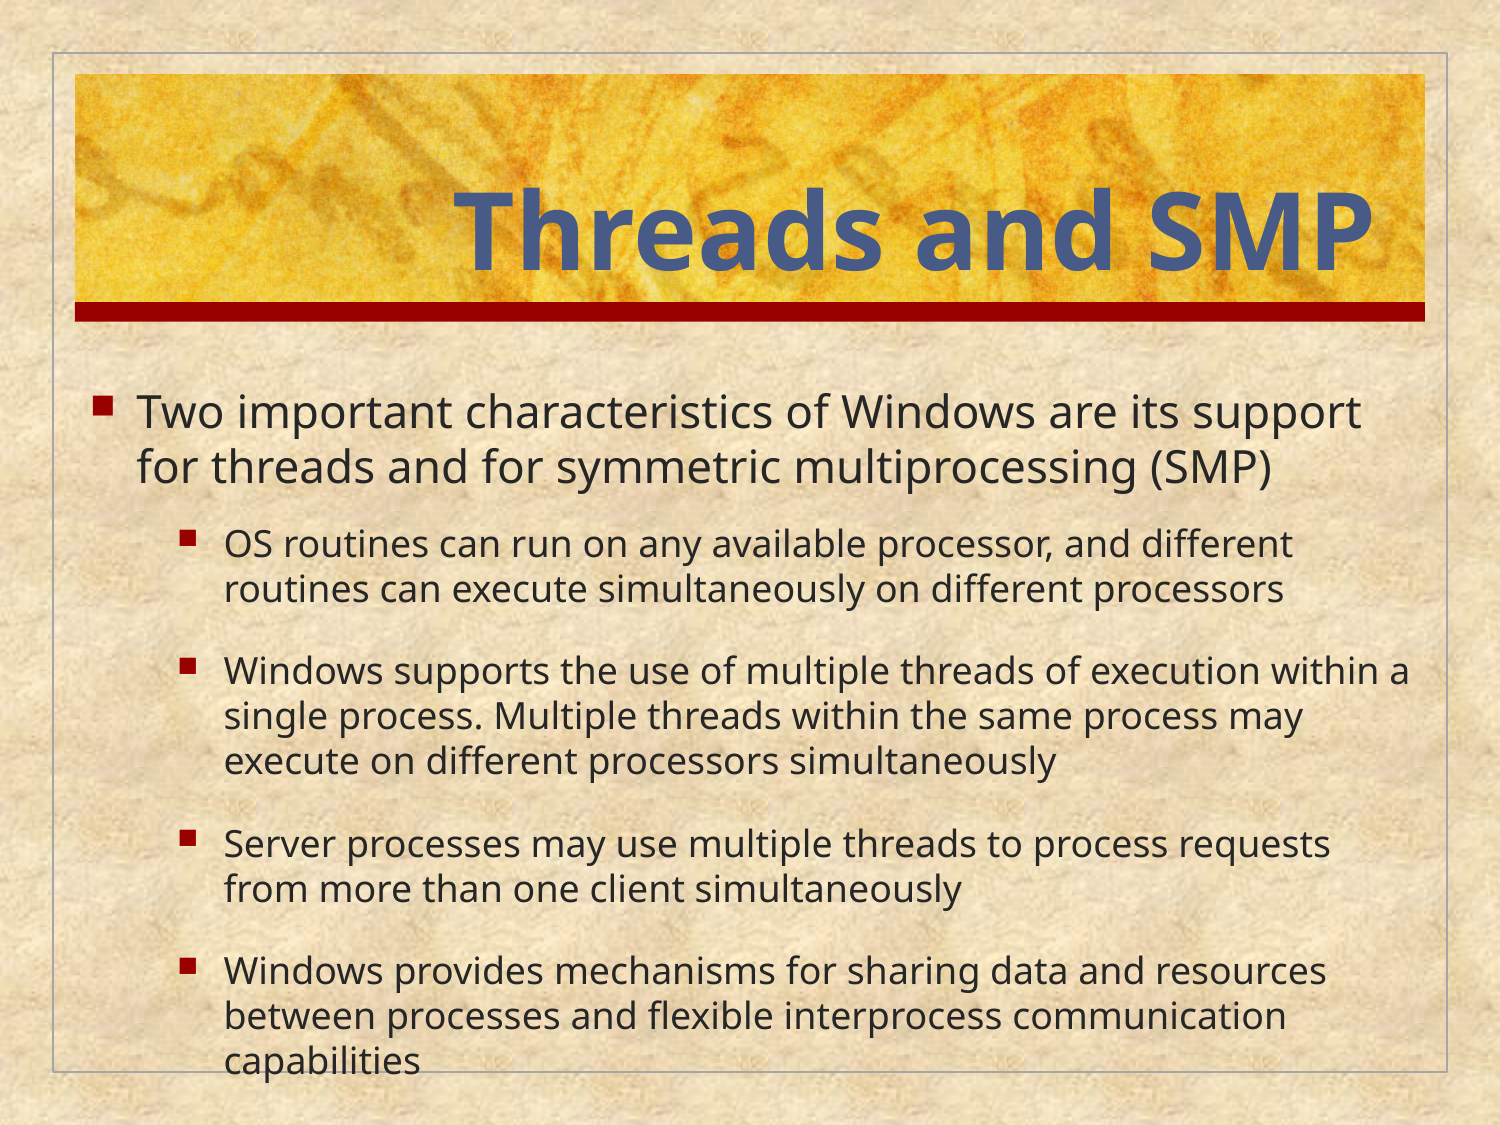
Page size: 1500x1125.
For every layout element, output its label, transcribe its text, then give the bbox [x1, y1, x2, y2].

list Two important characteristics of Windows are its support for threads and for symmetric multiprocessing (SMP) [74, 374, 1388, 1006]
title Threads and SMP [108, 74, 1392, 292]
picture [0, 0, 1500, 1125]
text_box OS routines can run on any available processor, and different routines can execute simultaneously on different processors Windows supports the use of multiple threads of execution within a single process. Multiple threads within the same process may execute on different processors simultaneously Server processes may use multiple threads to process requests from more than one client simultaneously Windows provides mechanisms for sharing data and resources between processes and flexible interprocess communication capabilities [87, 512, 1438, 1090]
